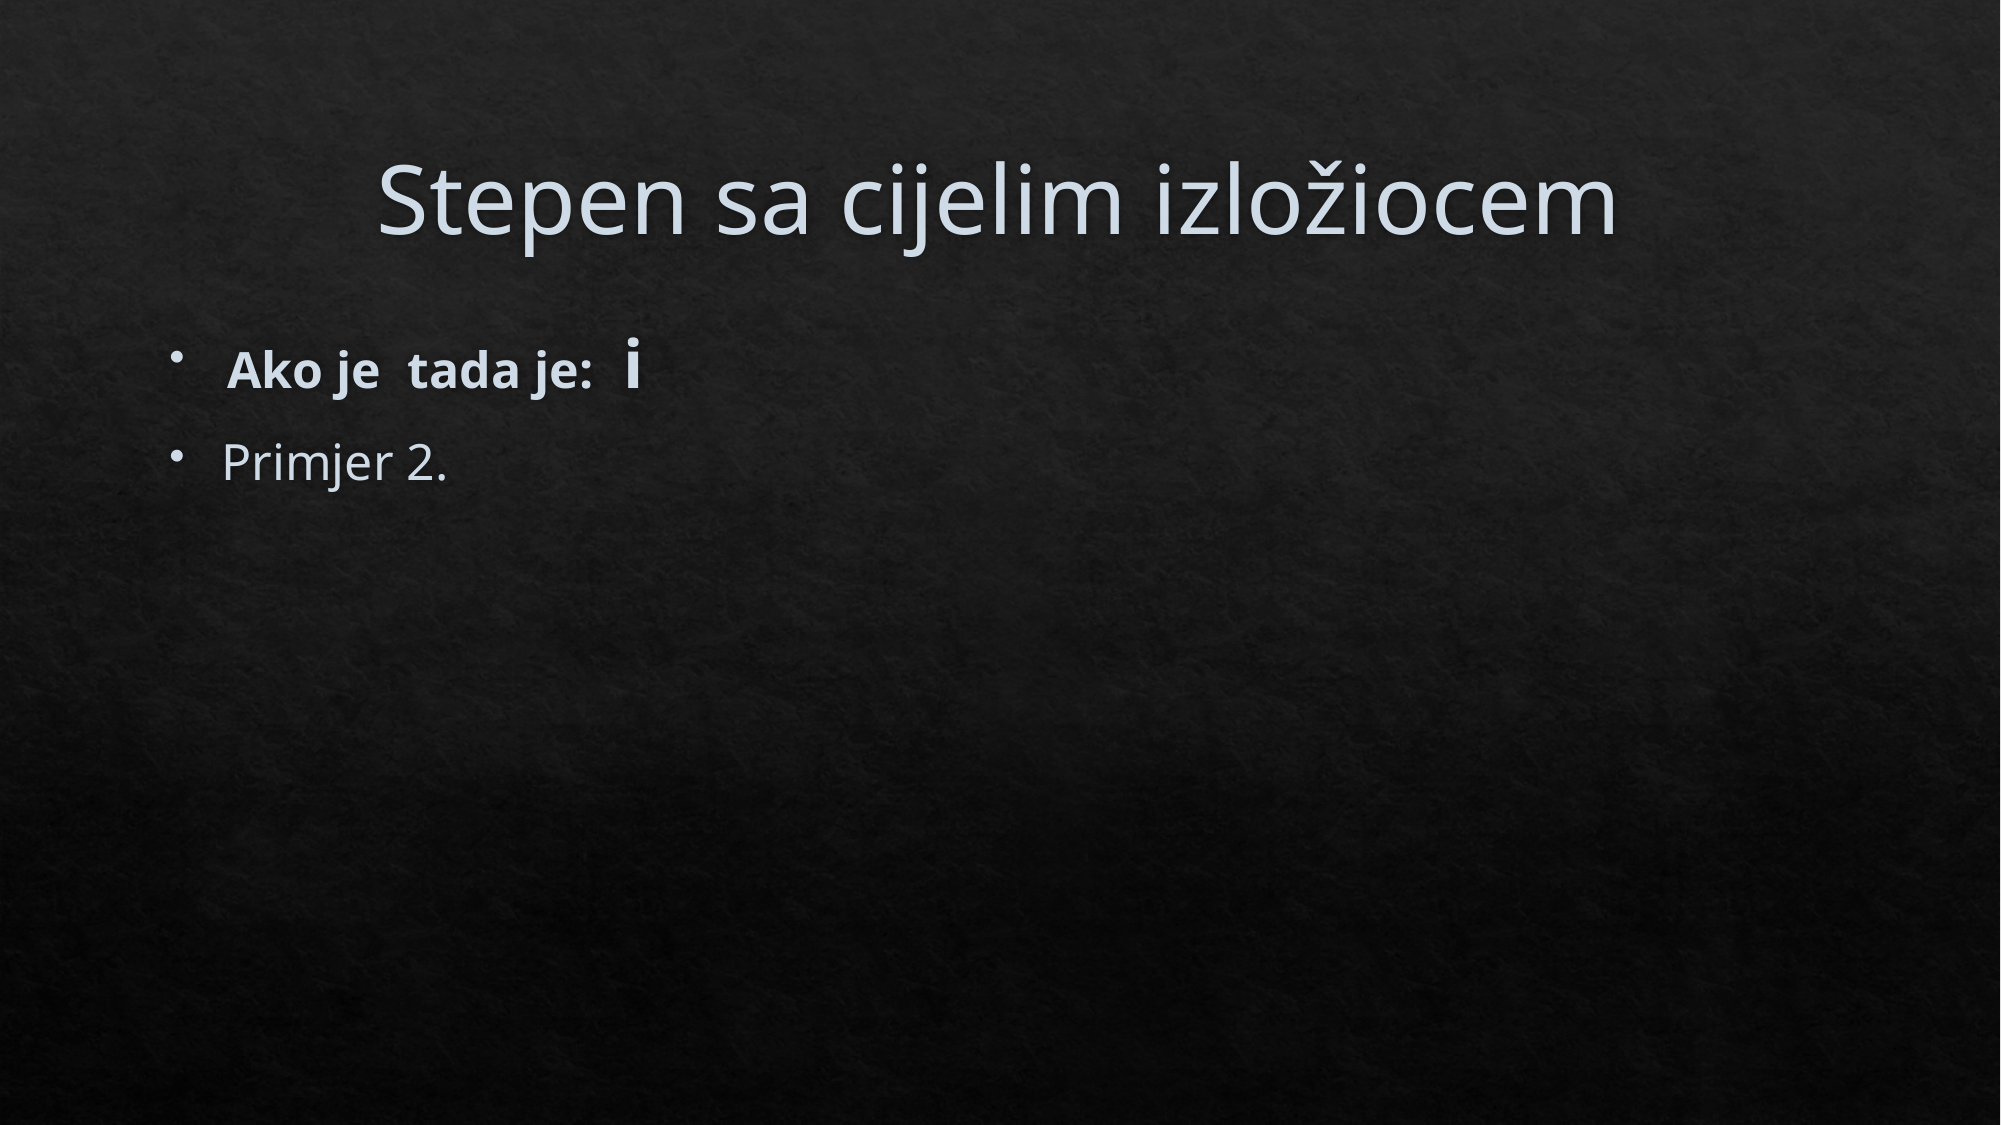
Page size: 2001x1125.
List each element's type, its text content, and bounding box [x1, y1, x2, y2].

title Stepen sa cijelim izložiocem [149, 99, 1849, 307]
